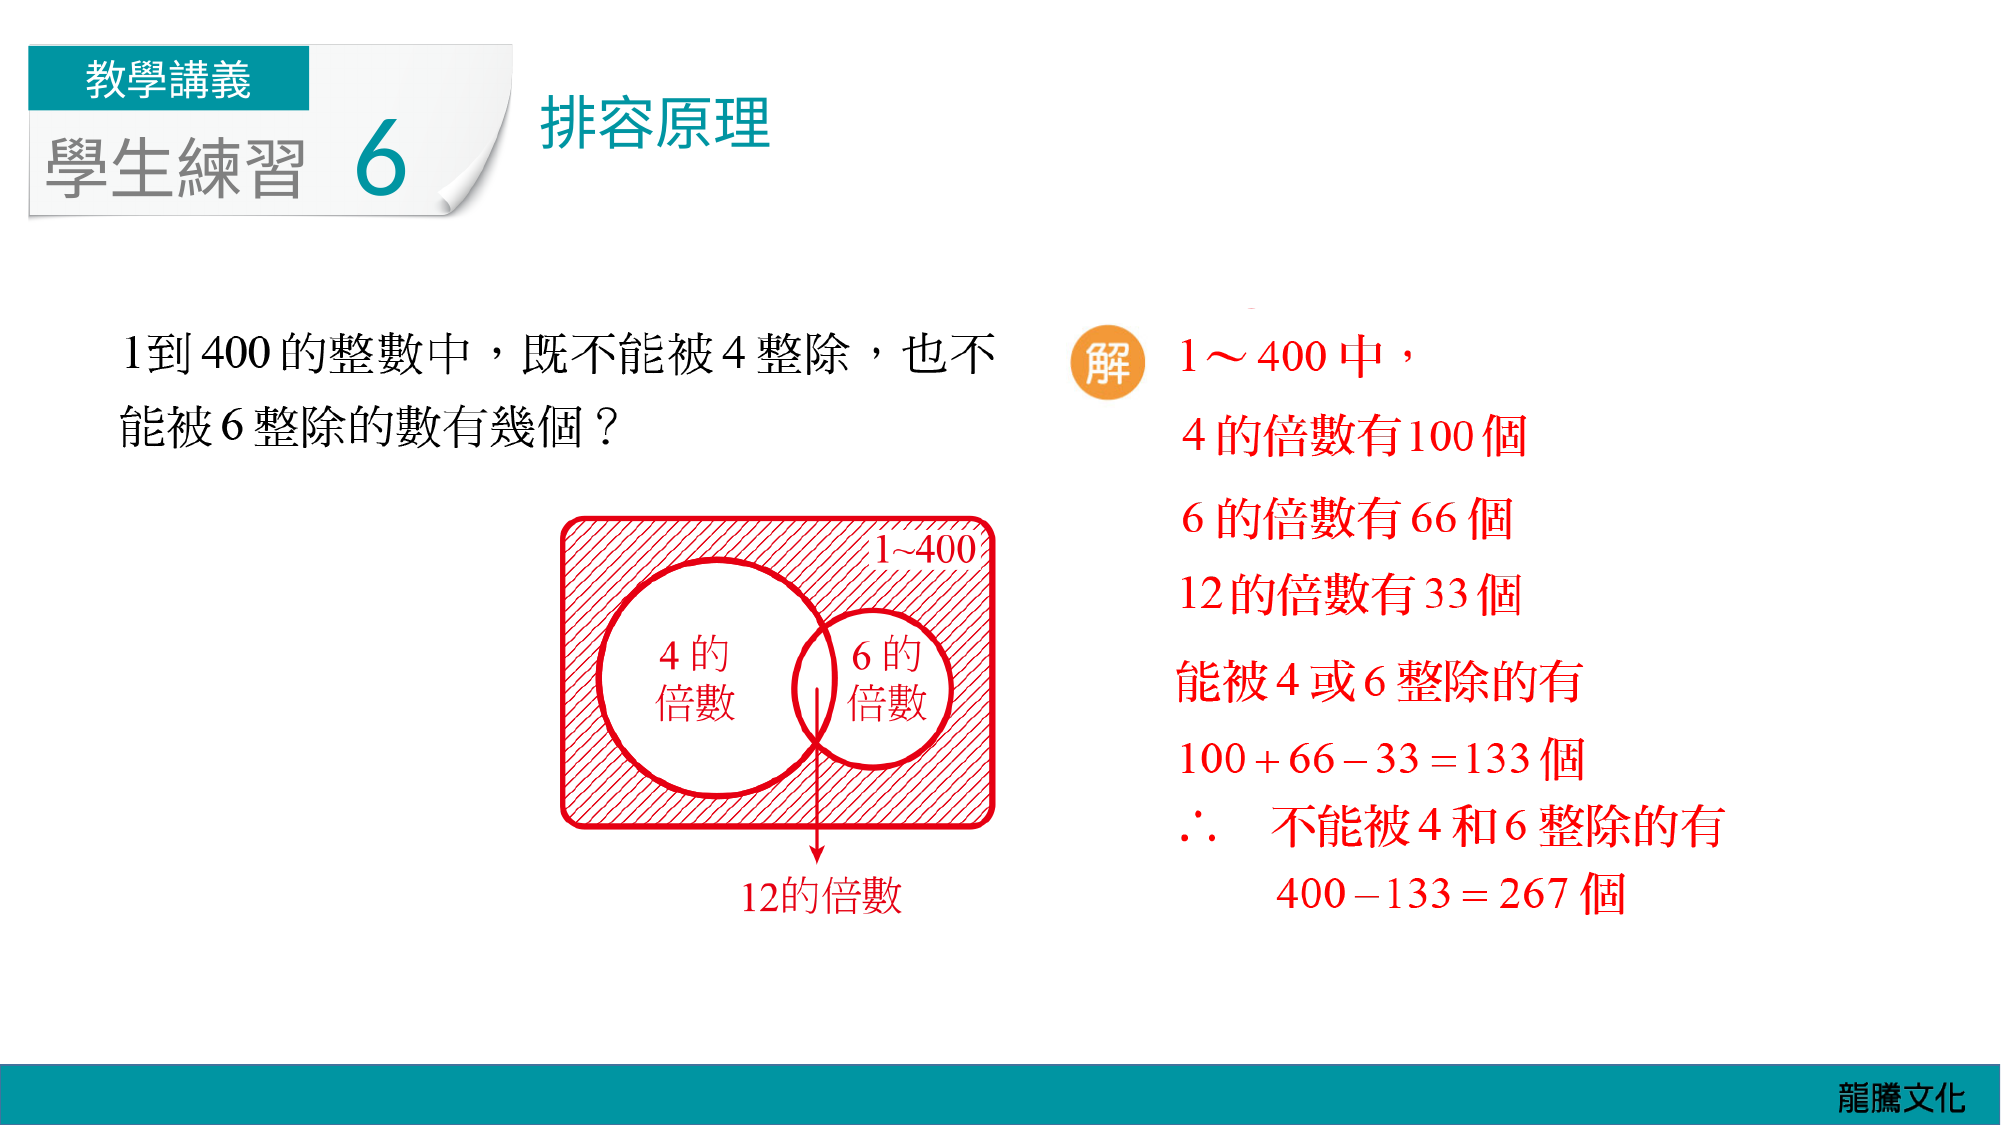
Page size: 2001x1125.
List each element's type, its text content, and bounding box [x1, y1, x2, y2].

picture [1166, 308, 1735, 927]
picture [1064, 323, 1156, 408]
picture [1839, 1082, 1965, 1113]
picture [554, 503, 1000, 927]
picture [110, 324, 1043, 461]
list 6 [304, 90, 458, 215]
picture [28, 43, 525, 231]
title 排容原理 [524, 43, 1902, 209]
